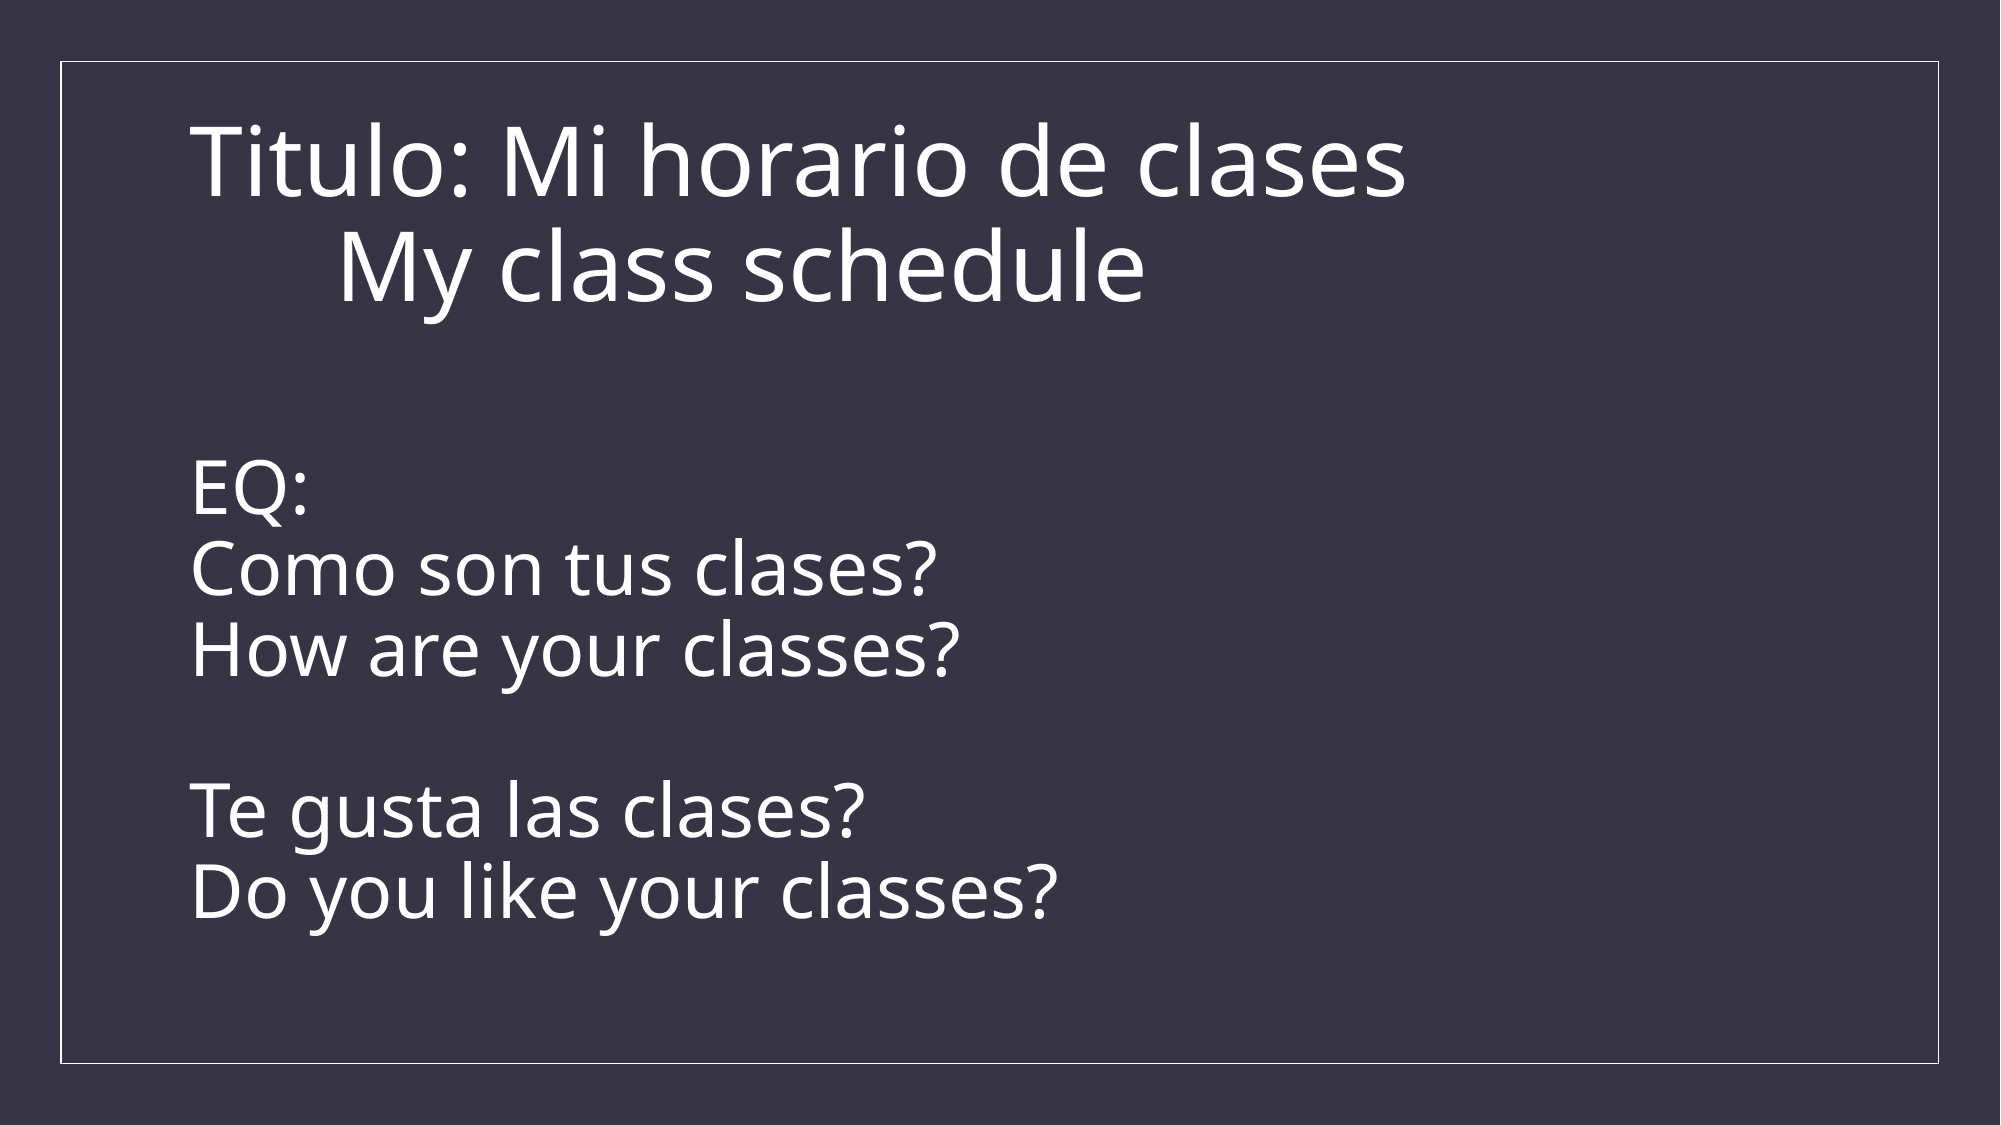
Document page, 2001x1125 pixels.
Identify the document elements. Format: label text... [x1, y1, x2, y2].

title Titulo: Mi horario de clases My class schedule [174, 105, 1825, 331]
text_box EQ: Como son tus clases? How are your classes? Te gusta las clases? Do you like your classes? [174, 442, 1825, 948]
